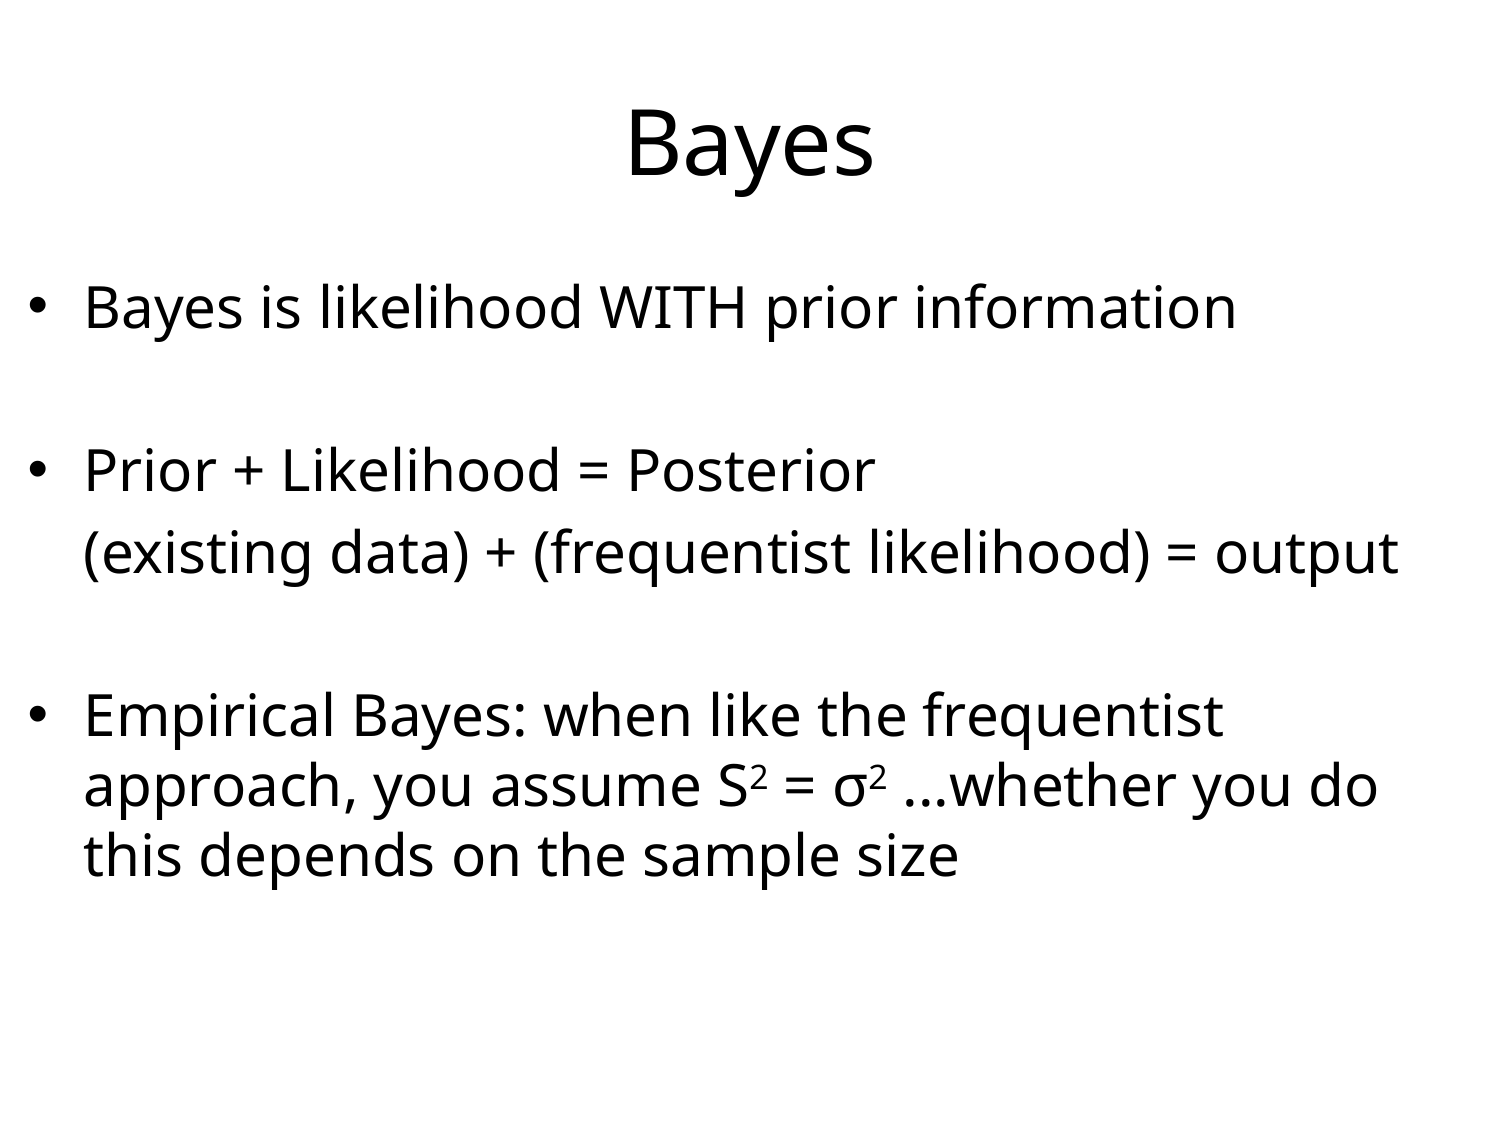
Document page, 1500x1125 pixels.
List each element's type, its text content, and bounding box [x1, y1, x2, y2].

list Bayes is likelihood WITH prior information Prior + Likelihood = Posterior (existing data) + (frequentist likelihood) = output Empirical Bayes: when like the frequentist approach, you assume S2 = σ2 ...whether you do this depends on the sample size [12, 262, 1500, 1005]
title Bayes [75, 45, 1425, 233]
